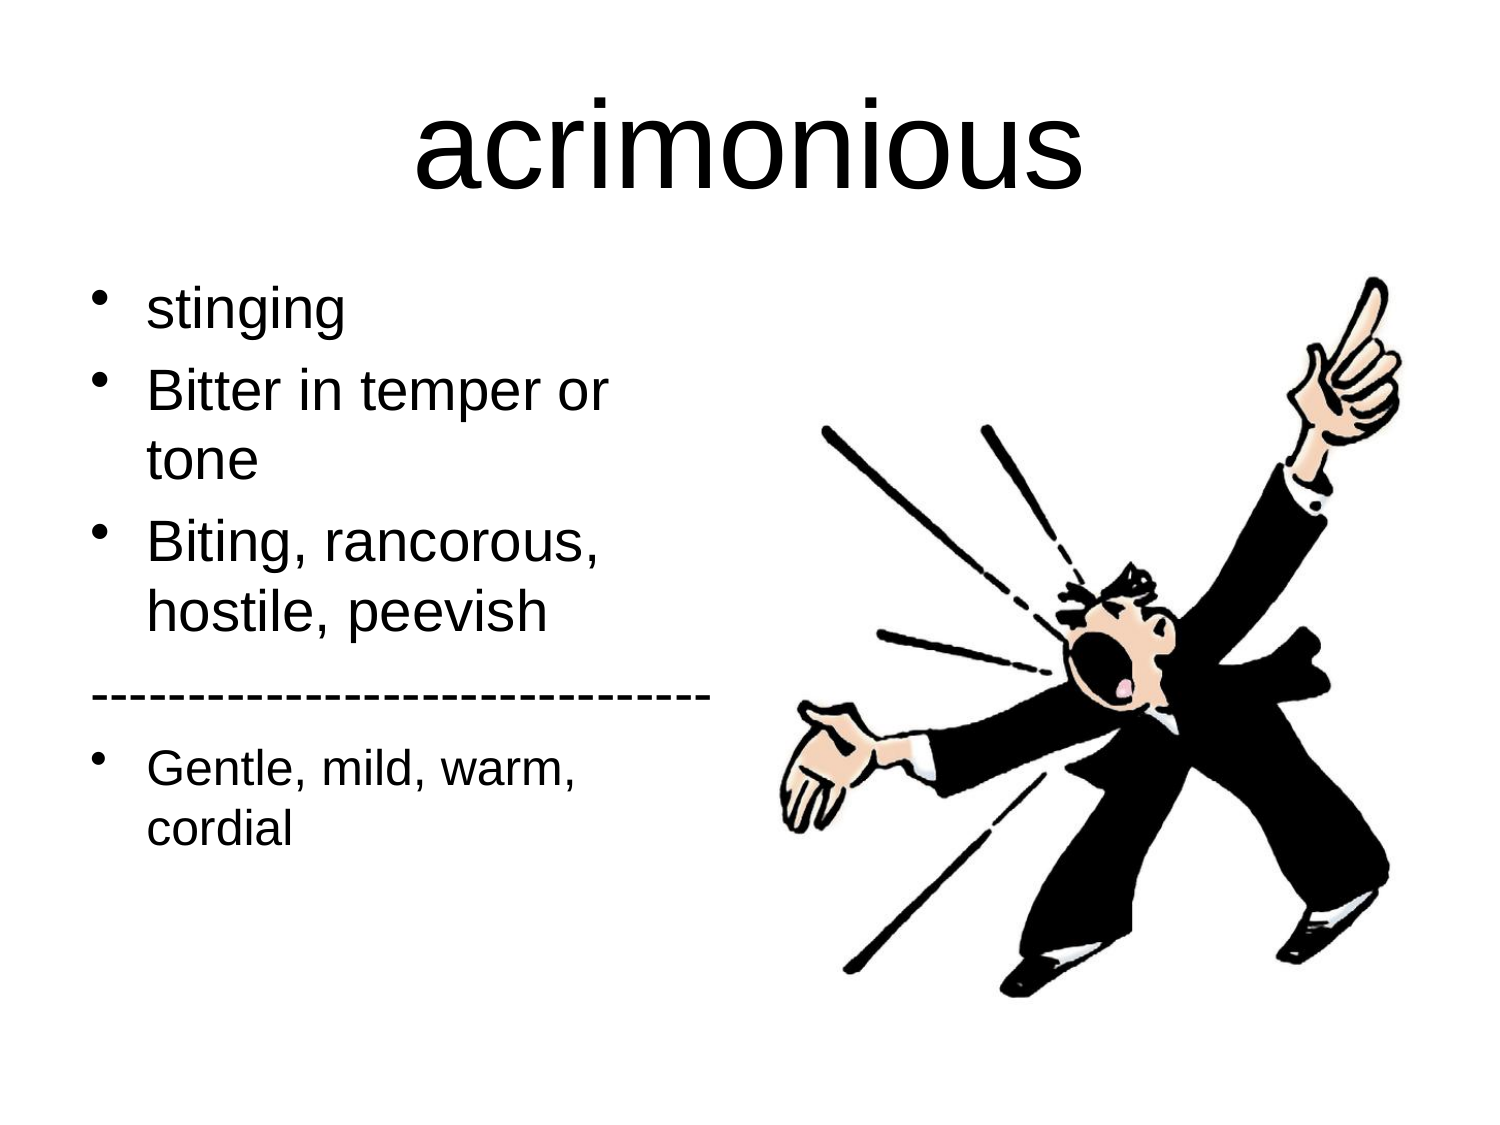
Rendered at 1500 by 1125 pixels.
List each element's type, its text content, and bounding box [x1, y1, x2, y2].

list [768, 262, 1419, 1005]
list stinging Bitter in temper or tone Biting, rancorous, hostile, peevish -------------------------------- Gentle, mild, warm, cordial [75, 262, 738, 1005]
title acrimonious [75, 45, 1425, 233]
